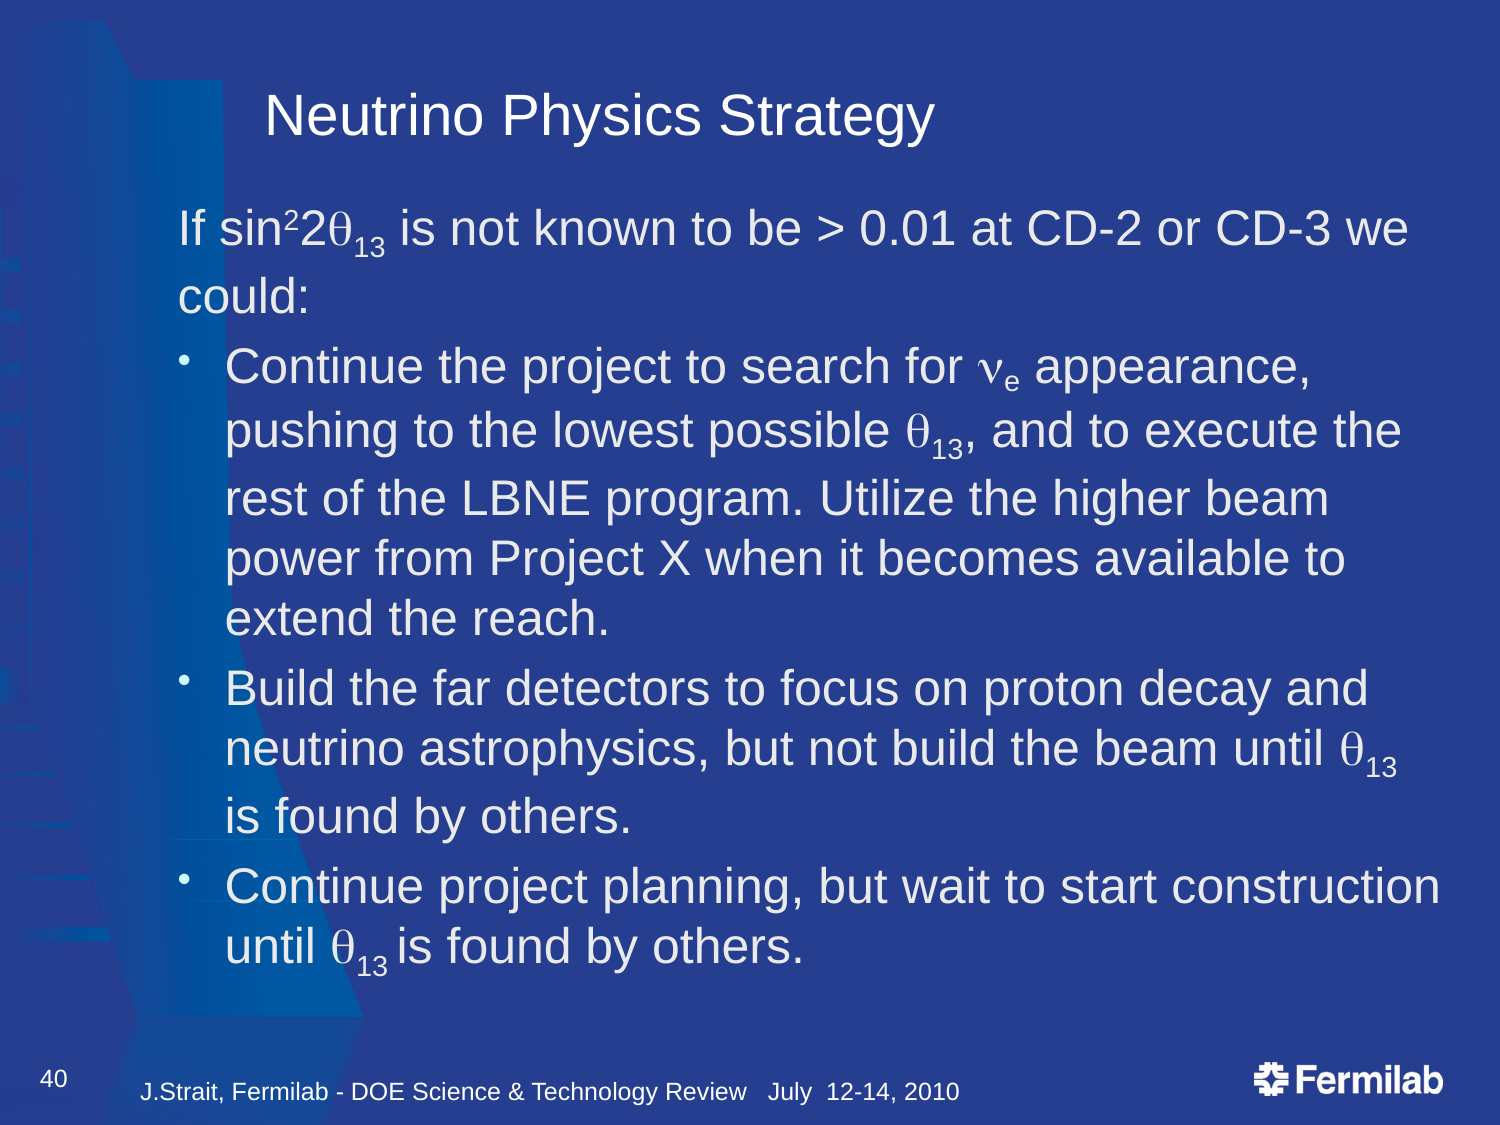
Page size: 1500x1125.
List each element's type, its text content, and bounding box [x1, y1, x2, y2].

list If sin22q13 is not known to be > 0.01 at CD-2 or CD-3 we could: Continue the project to search for ne appearance, pushing to the lowest possible q13, and to execute the rest of the LBNE program. Utilize the higher beam power from Project X when it becomes available to extend the reach. Build the far detectors to focus on proton decay and neutrino astrophysics, but not build the beam until q13 is found by others. Continue project planning, but wait to start construction until q13 is found by others. [162, 187, 1463, 1001]
footer J.Strait, Fermilab - DOE Science & Technology Review July 12-14, 2010 [124, 1037, 1251, 1113]
title Neutrino Physics Strategy [249, 37, 1376, 187]
slide_number 40 [24, 1024, 88, 1101]
picture [0, 0, 1500, 1125]
